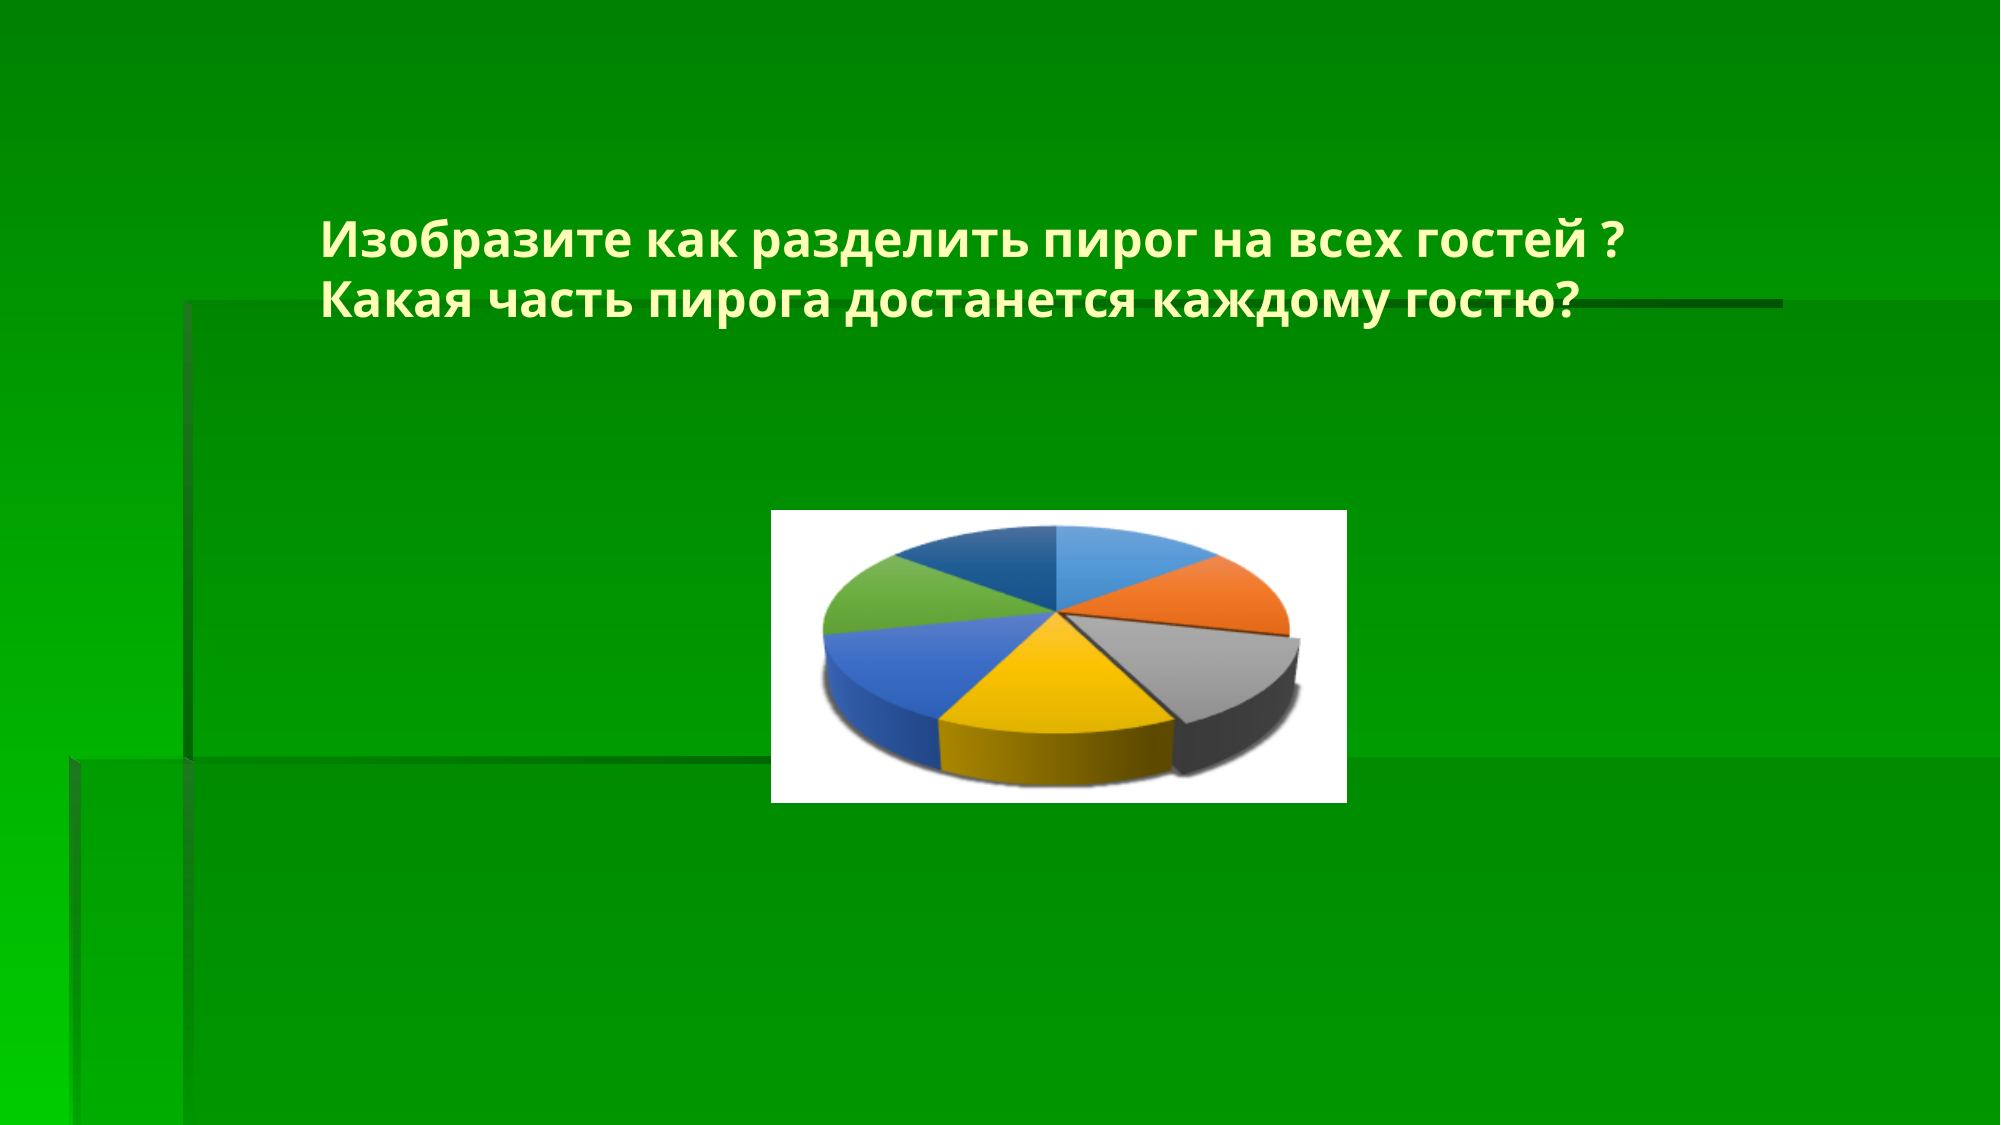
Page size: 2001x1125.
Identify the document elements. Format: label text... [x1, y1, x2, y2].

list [770, 509, 1348, 803]
title Изобразите как разделить пирог на всех гостей ? Какая часть пирога достанется каждому гостю? [304, 185, 1648, 349]
